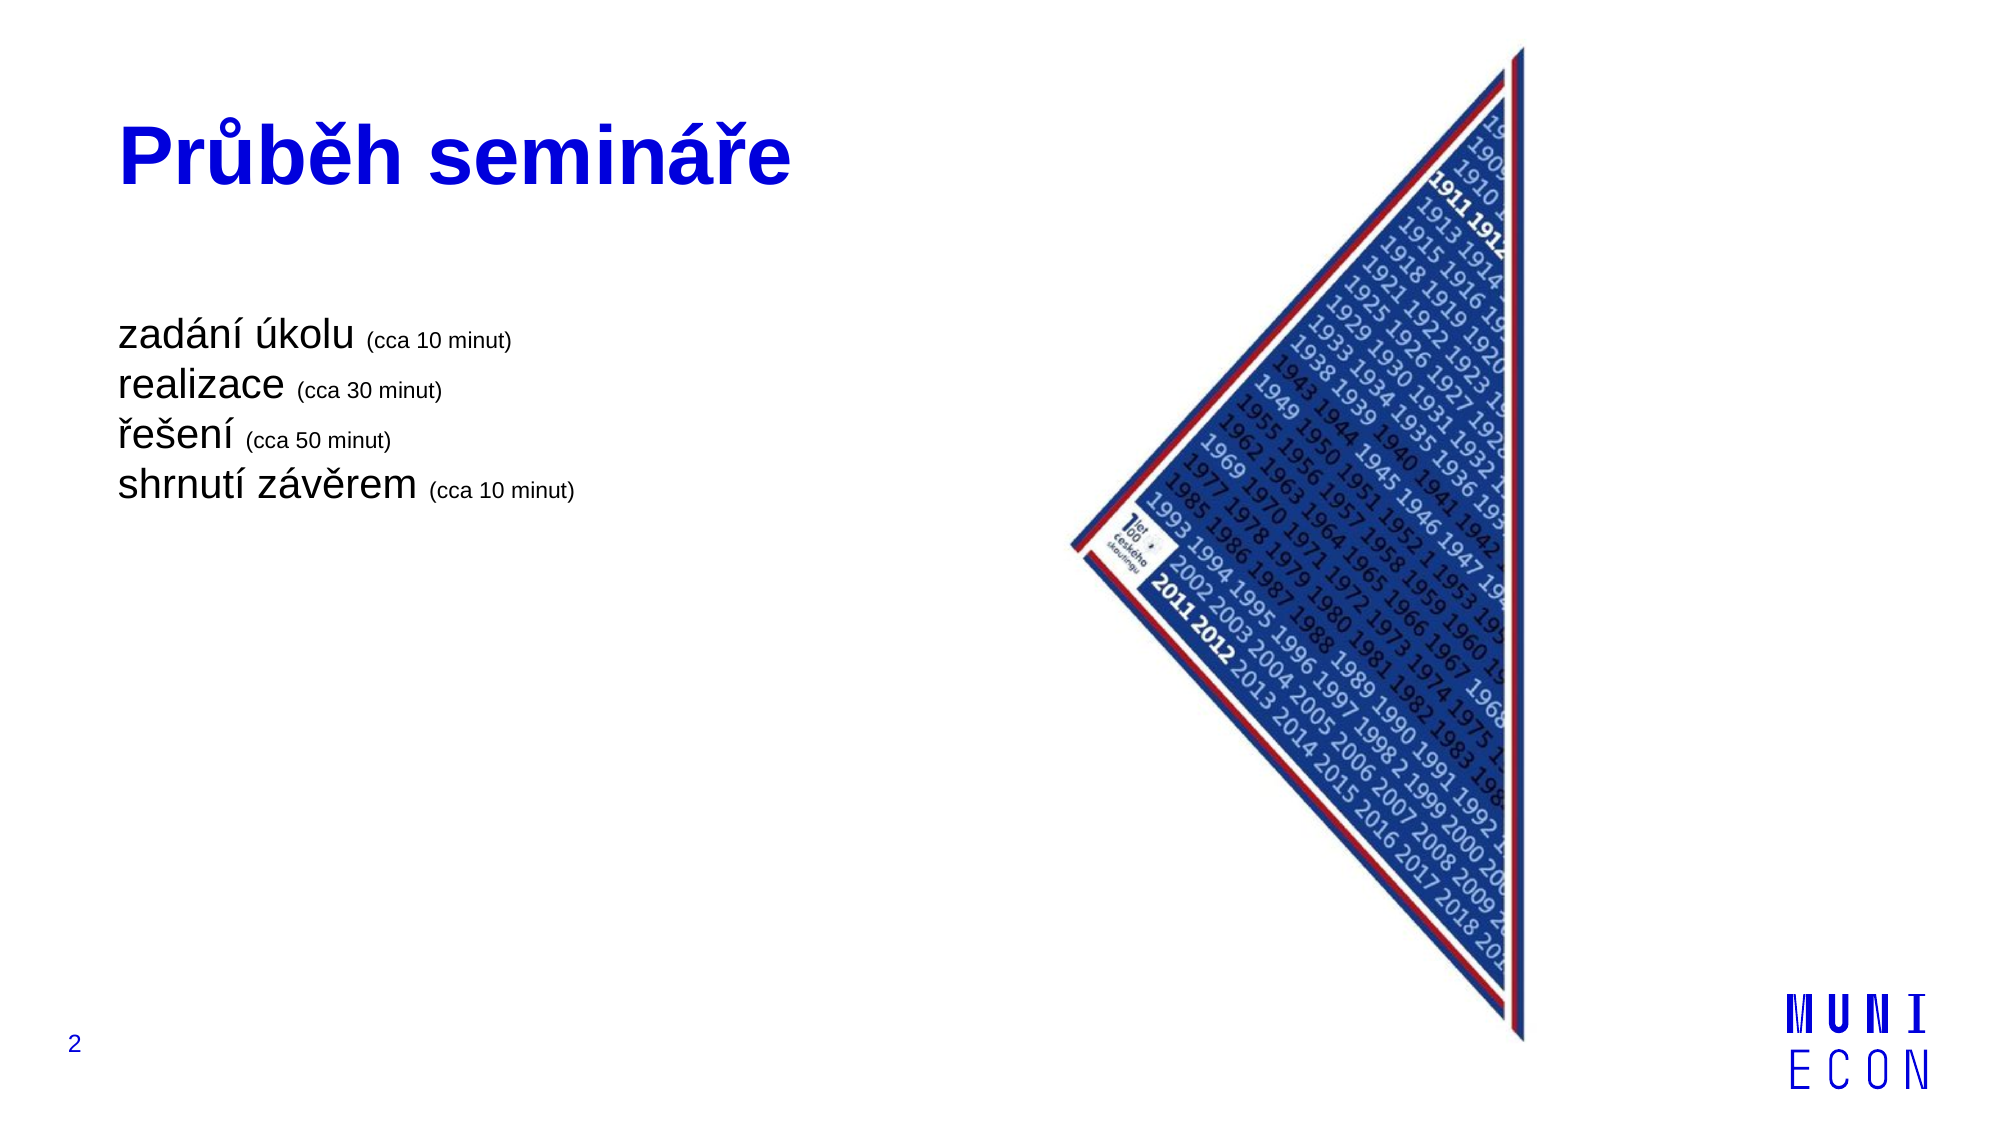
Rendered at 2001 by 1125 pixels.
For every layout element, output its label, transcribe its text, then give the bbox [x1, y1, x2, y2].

picture [1063, 40, 1546, 118]
title Průběh semináře [118, 118, 1883, 193]
picture [791, 308, 1817, 793]
picture [1063, 957, 1546, 1062]
slide_number 2 [67, 1021, 110, 1063]
list zadání úkolu (cca 10 minut) realizace (cca 30 minut) řešení (cca 50 minut) shrnutí závěrem (cca 10 minut) [117, 307, 1882, 957]
picture [1063, 193, 1546, 307]
